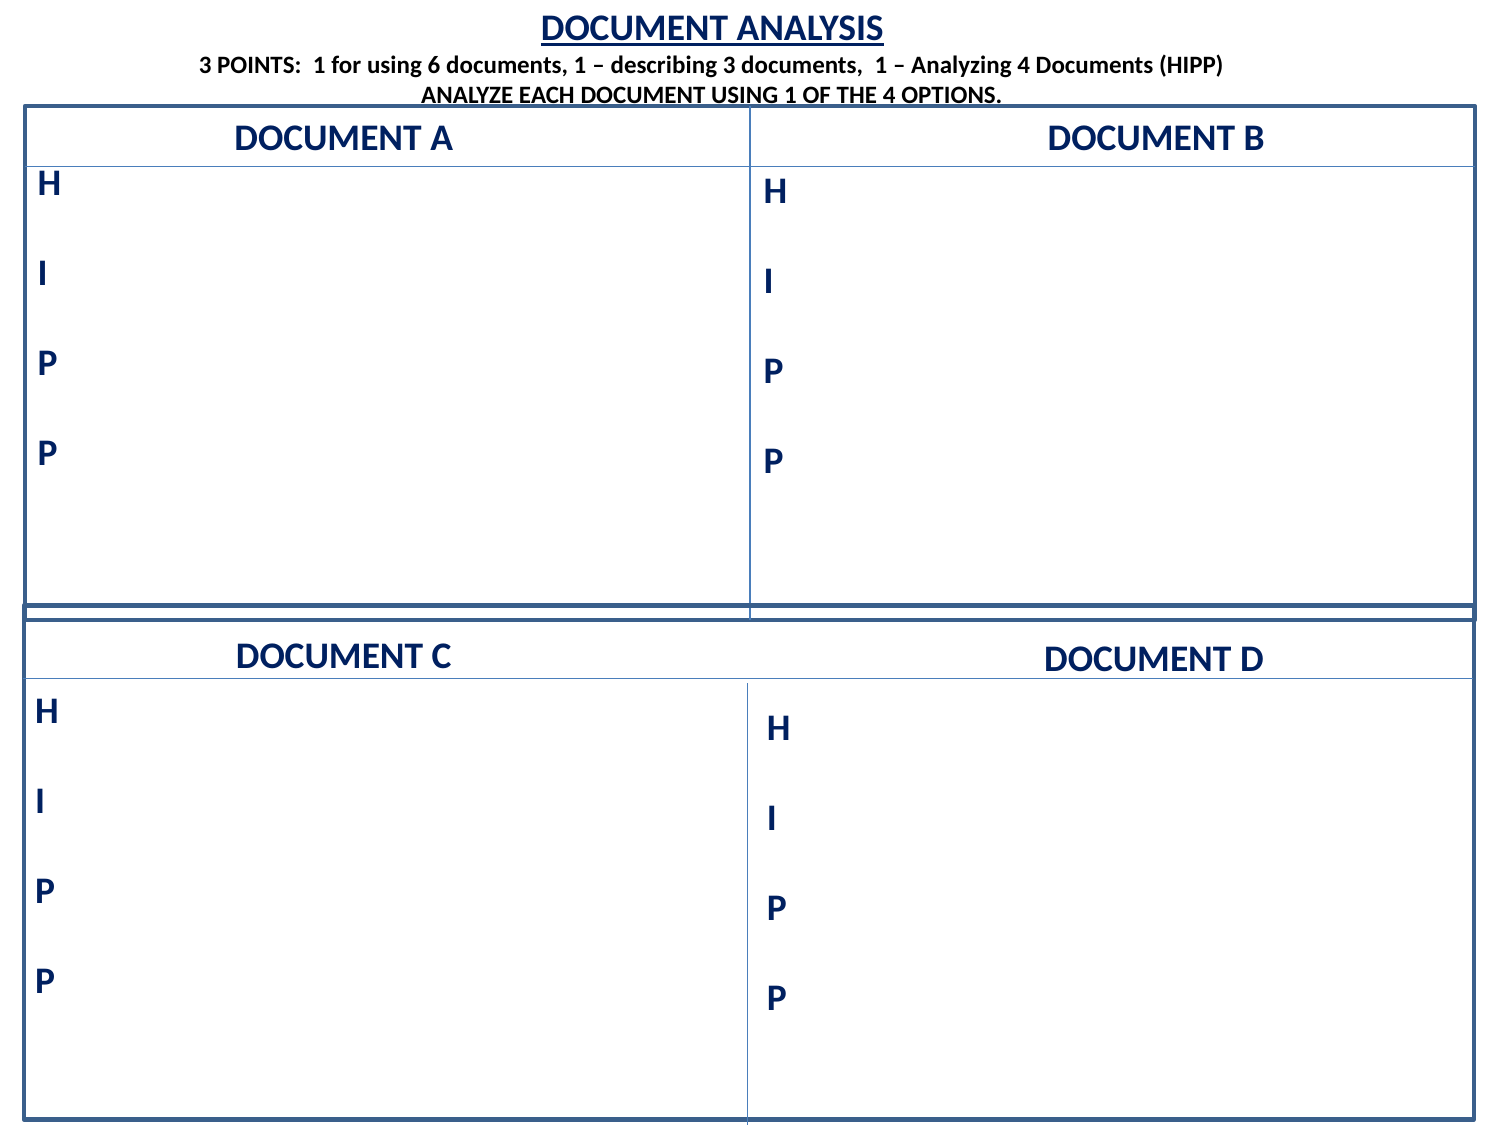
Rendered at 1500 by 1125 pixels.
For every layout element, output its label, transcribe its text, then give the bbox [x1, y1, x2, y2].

text_box H I P P [753, 695, 830, 1116]
text_box H I P P [22, 151, 100, 571]
text_box DOCUMENT B [837, 105, 1475, 166]
text_box H I P P [754, 174, 827, 579]
text_box DOCUMENT C [24, 623, 663, 678]
text_box DOCUMENT ANALYSIS 3 POINTS: 1 for using 6 documents, 1 – describing 3 documents, 1 – Analyzing 4 Documents (HIPP) ANALYZE EACH DOCUMENT USING 1 OF THE 4 OPTIONS. [0, 0, 1463, 116]
text_box DOCUMENT D [835, 626, 1473, 678]
text_box DOCUMENT A [24, 105, 663, 165]
text_box H I P P [20, 678, 98, 1099]
text_box H I P P [754, 158, 827, 165]
text_box [22, 603, 1476, 1122]
text_box [23, 104, 1477, 622]
